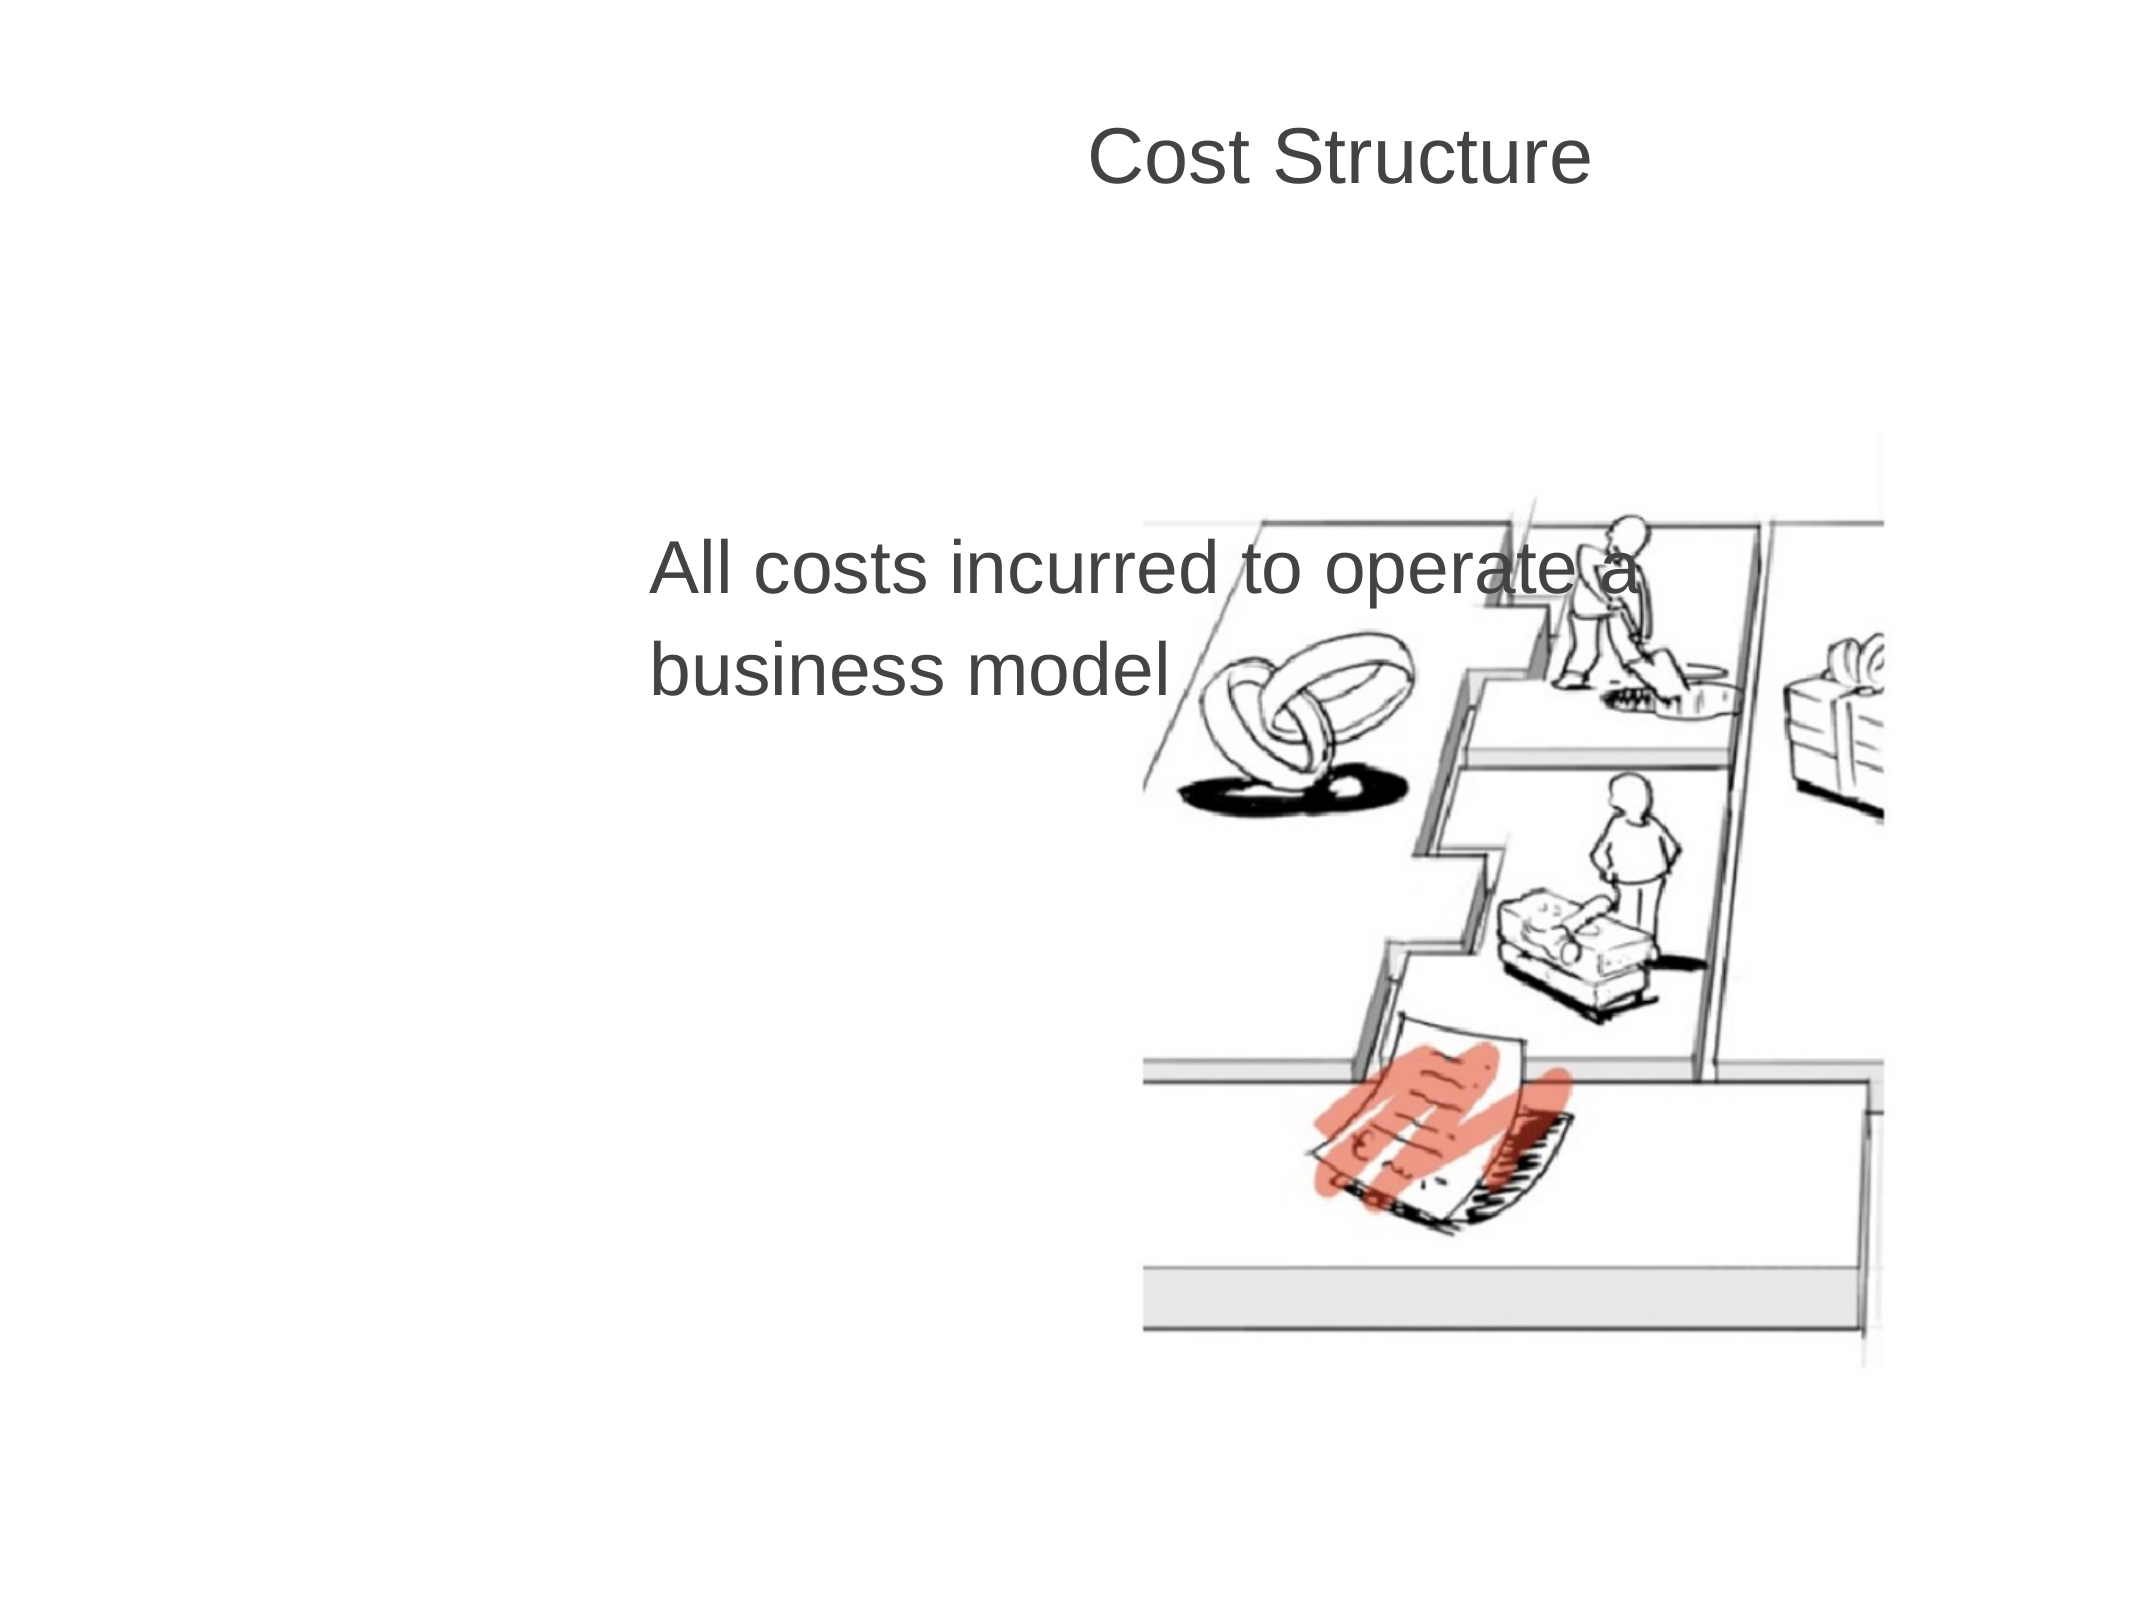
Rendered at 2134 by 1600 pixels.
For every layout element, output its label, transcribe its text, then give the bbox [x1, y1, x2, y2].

text_box All costs incurred to operate a business model [649, 506, 976, 813]
picture [981, 295, 2040, 1452]
text_box Cost Structure [1087, 108, 1594, 291]
